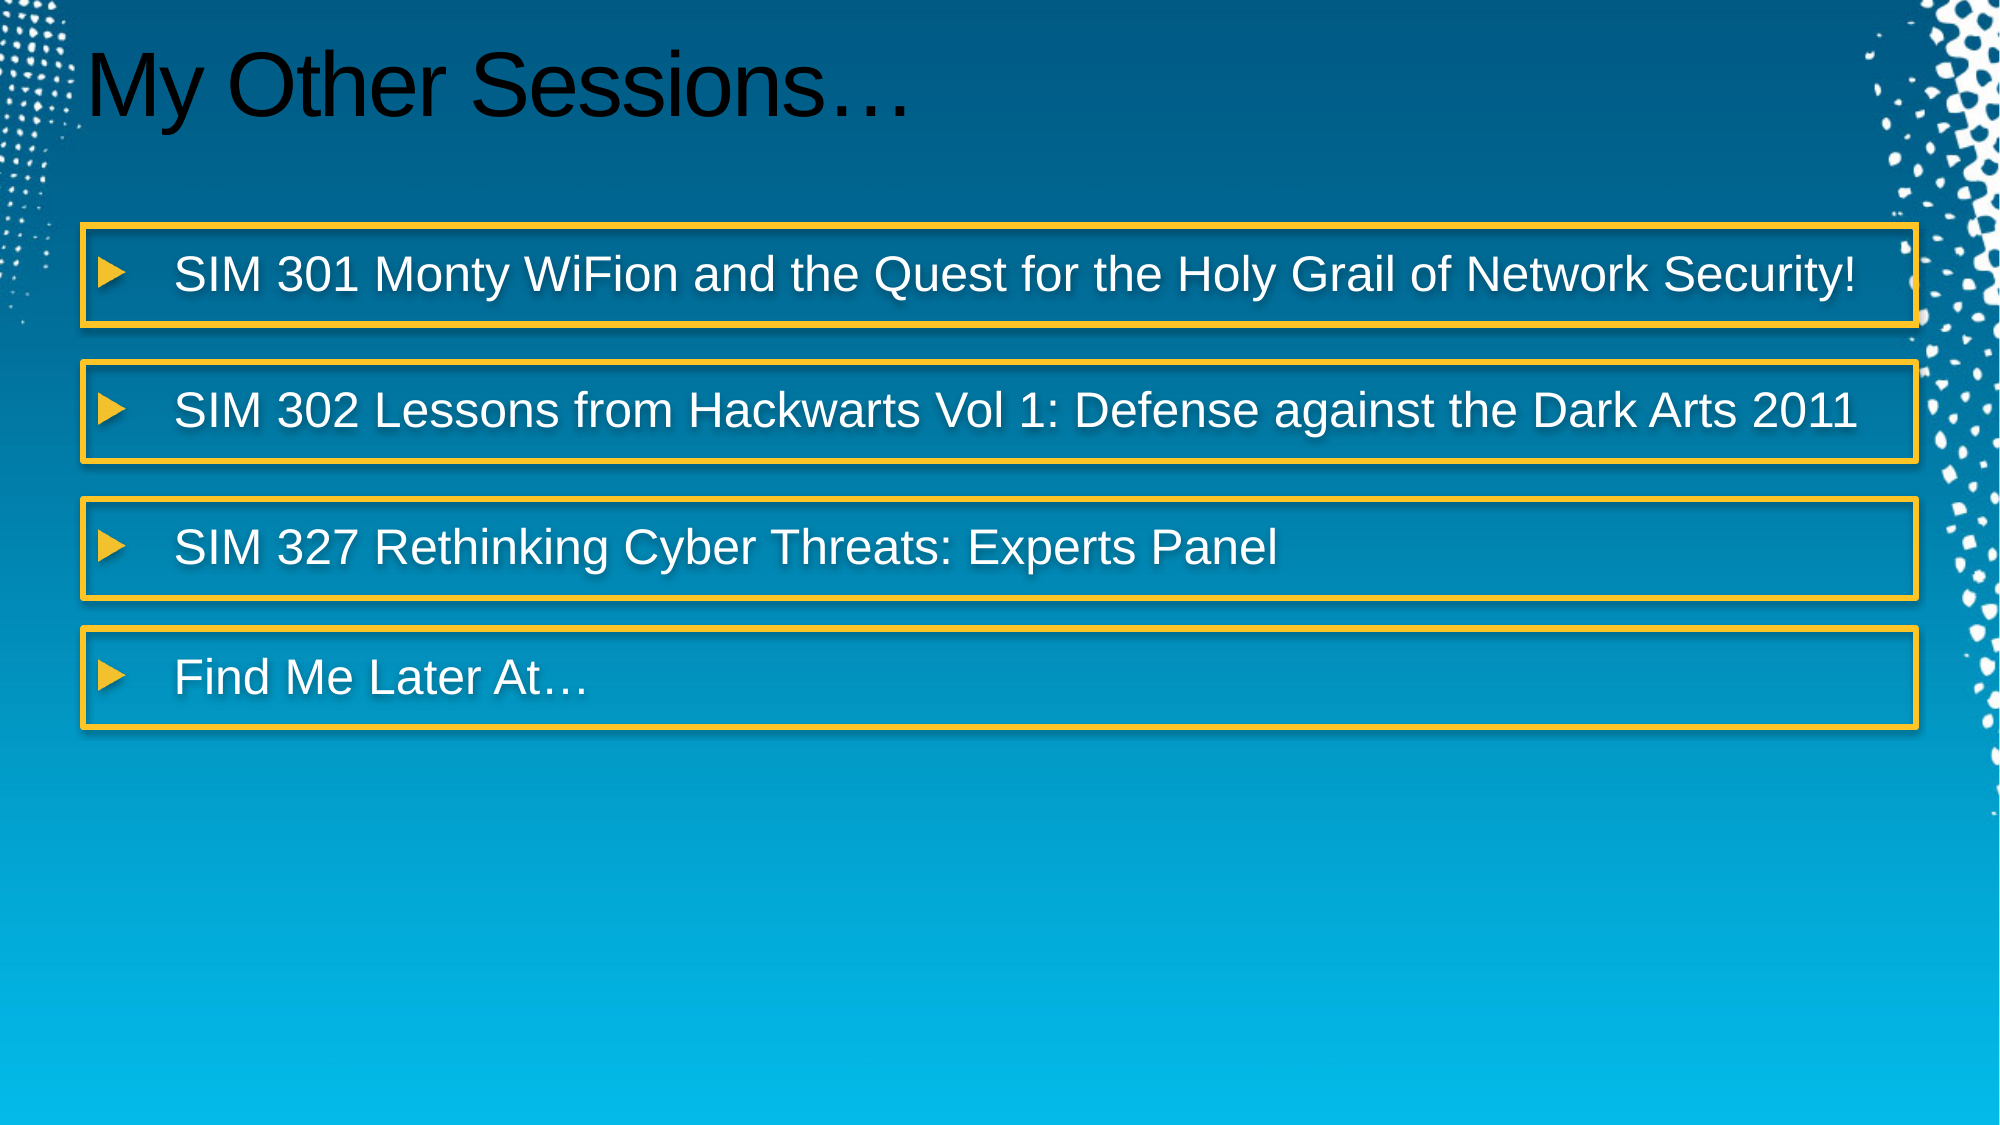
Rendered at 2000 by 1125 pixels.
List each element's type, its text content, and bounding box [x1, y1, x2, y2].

picture [1930, 291, 1941, 297]
picture [47, 0, 57, 10]
picture [1922, 200, 1934, 207]
picture [16, 143, 21, 151]
picture [55, 62, 62, 69]
picture [1942, 269, 1953, 276]
picture [18, 0, 29, 6]
picture [29, 27, 38, 38]
picture [16, 22, 23, 34]
picture [1978, 517, 1987, 527]
picture [1948, 413, 1958, 424]
picture [0, 24, 9, 33]
picture [31, 131, 37, 138]
picture [1921, 0, 1934, 8]
picture [1963, 335, 1972, 344]
picture [10, 69, 17, 78]
picture [13, 41, 25, 49]
picture [1983, 404, 1992, 414]
picture [1960, 392, 1970, 403]
picture [1946, 155, 1961, 167]
picture [1994, 382, 2000, 391]
picture [28, 42, 36, 53]
picture [81, 626, 1918, 729]
picture [1935, 431, 1946, 449]
picture [1968, 481, 1978, 492]
picture [1950, 359, 1960, 366]
picture [1955, 557, 1965, 573]
picture [56, 47, 64, 55]
picture [1941, 324, 1952, 332]
picture [1972, 570, 1986, 583]
picture [34, 101, 43, 111]
picture [6, 97, 12, 105]
picture [45, 16, 55, 24]
picture [0, 155, 5, 163]
picture [1993, 321, 2000, 339]
picture [1935, 0, 2000, 306]
picture [58, 32, 66, 41]
picture [1992, 438, 2000, 448]
picture [1991, 637, 2000, 652]
picture [1963, 589, 1976, 607]
picture [81, 497, 1918, 600]
picture [1969, 625, 1985, 642]
picture [1938, 122, 1950, 133]
picture [81, 360, 1930, 463]
picture [43, 42, 49, 53]
title My Other Sessions… [85, 37, 1914, 138]
picture [1929, 27, 1945, 45]
picture [1984, 349, 1992, 357]
picture [81, 223, 1932, 327]
picture [1970, 426, 1980, 436]
picture [1935, 177, 1945, 189]
picture [54, 76, 60, 83]
picture [1972, 312, 1985, 322]
picture [1991, 747, 2000, 765]
text_box SIM 302 Lessons from Hackwarts Vol 1: Defense against the Dark Arts 2011 [83, 362, 1917, 462]
picture [1914, 164, 1923, 177]
picture [1963, 535, 1977, 550]
text_box SIM 301 Monty WiFion and the Quest for the Holy Grail of Network Security! [83, 225, 1917, 325]
picture [1898, 188, 1912, 198]
picture [1935, 379, 1948, 391]
picture [3, 10, 11, 18]
picture [1945, 213, 1955, 220]
picture [1928, 399, 1939, 415]
picture [41, 59, 48, 67]
picture [1952, 502, 1967, 516]
picture [1982, 714, 1993, 729]
picture [1963, 278, 1976, 291]
picture [11, 55, 21, 64]
picture [0, 40, 9, 45]
picture [1981, 604, 2000, 620]
picture [33, 88, 42, 97]
picture [24, 72, 32, 79]
picture [30, 14, 40, 23]
text_box SIM 327 Rethinking Cyber Threats: Experts Panel [83, 498, 1917, 598]
picture [1990, 492, 2000, 505]
picture [42, 31, 53, 39]
text_box Find Me Later At… [83, 628, 1917, 728]
picture [1995, 582, 2000, 595]
picture [1980, 460, 1987, 469]
picture [1889, 152, 1901, 166]
picture [1953, 301, 1962, 312]
picture [18, 13, 26, 19]
picture [1932, 235, 1943, 241]
picture [33, 116, 40, 124]
picture [1957, 187, 1971, 200]
picture [1926, 344, 1939, 358]
picture [33, 0, 42, 10]
picture [38, 74, 47, 80]
picture [1925, 141, 1935, 155]
picture [1988, 691, 2000, 709]
picture [26, 57, 34, 68]
picture [1973, 368, 1982, 380]
picture [1915, 109, 1924, 119]
picture [17, 129, 23, 136]
picture [9, 84, 15, 91]
picture [1925, 87, 1941, 99]
picture [1979, 657, 1995, 676]
picture [1988, 547, 2000, 561]
picture [1942, 465, 1958, 483]
picture [1974, 683, 1985, 694]
picture [1892, 212, 1902, 216]
picture [1955, 246, 1965, 256]
picture [1946, 525, 1956, 533]
picture [1958, 445, 1968, 460]
